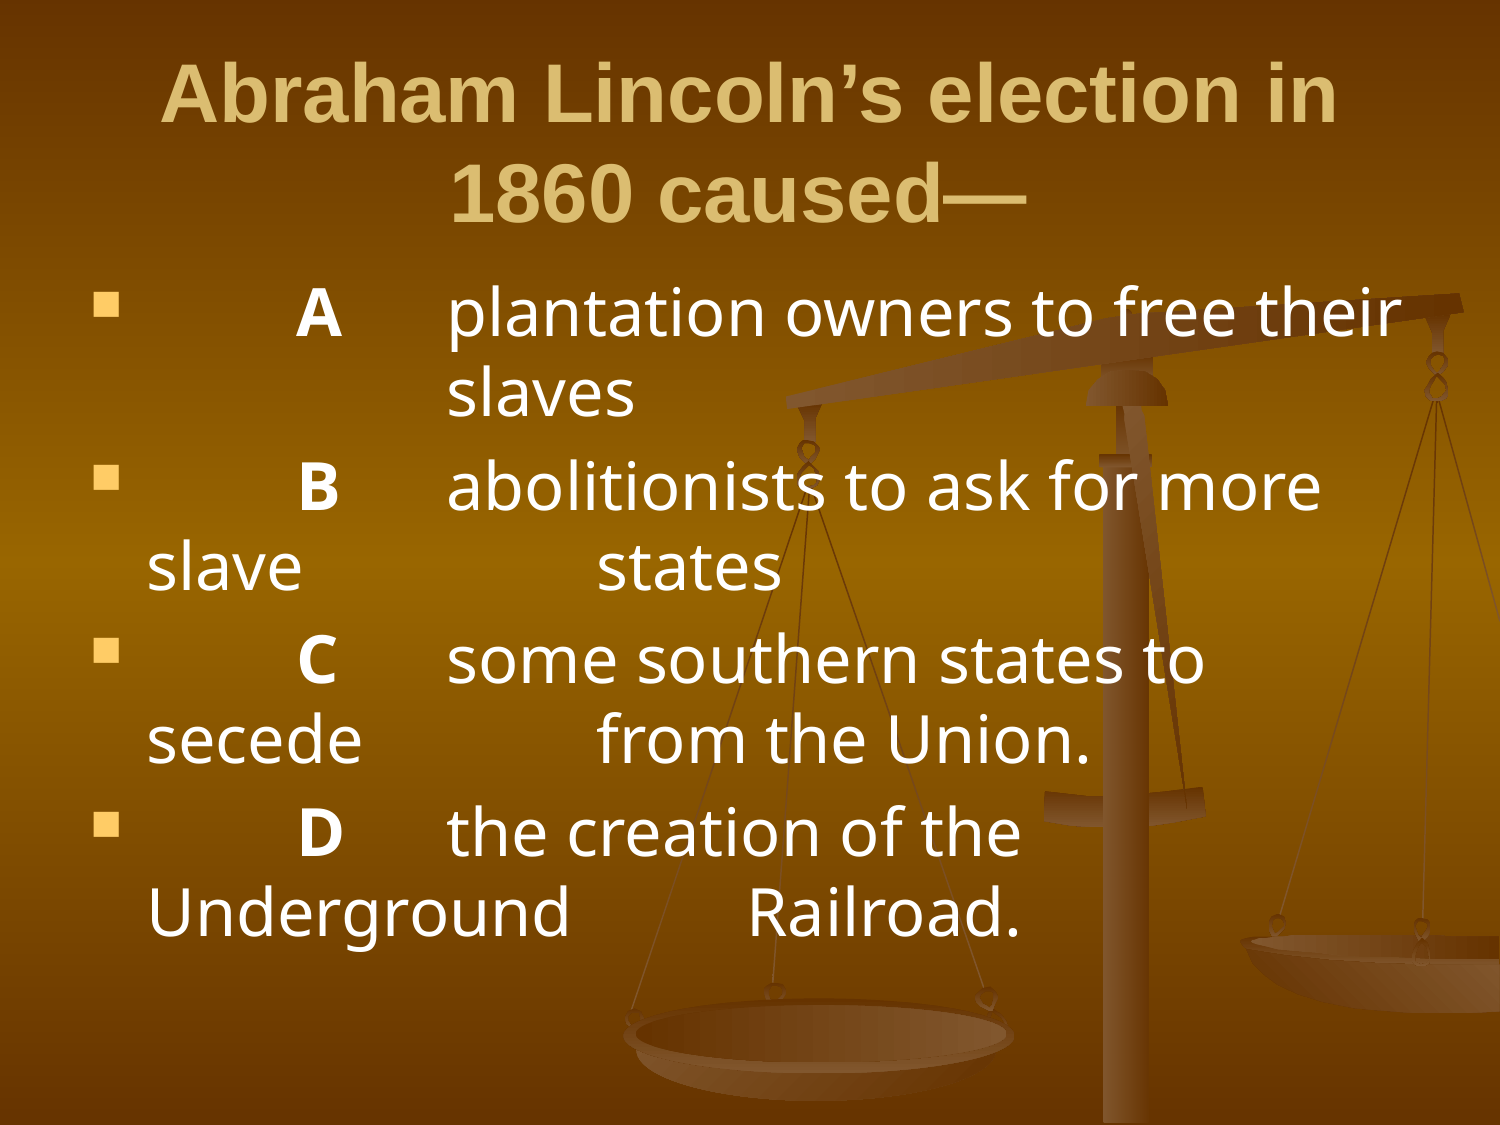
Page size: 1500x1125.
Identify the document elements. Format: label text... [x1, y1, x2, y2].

list A plantation owners to free their slaves B abolitionists to ask for more slave states C some southern states to secede from the Union. D the creation of the Underground Railroad. [74, 262, 1426, 1006]
title Abraham Lincoln’s election in 1860 caused— [74, 45, 1426, 234]
